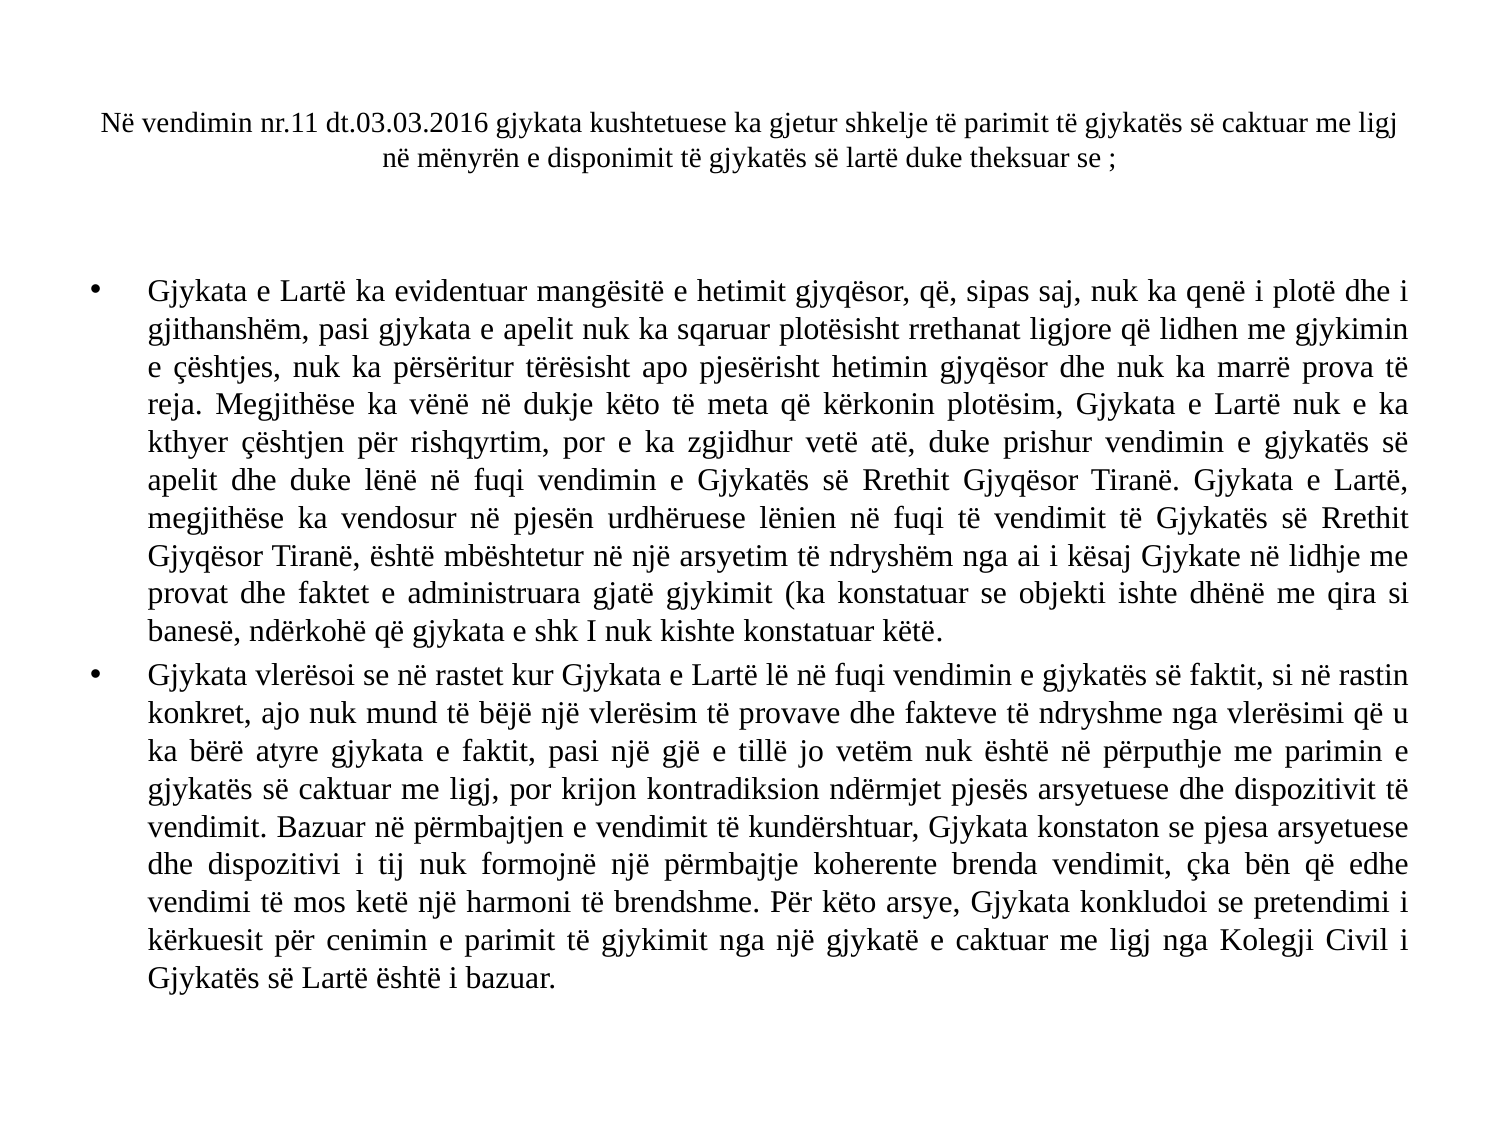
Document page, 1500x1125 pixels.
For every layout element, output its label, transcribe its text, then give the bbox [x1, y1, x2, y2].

list Gjykata e Lartë ka evidentuar mangësitë e hetimit gjyqësor, që, sipas saj, nuk ka qenë i plotë dhe i gjithanshëm, pasi gjykata e apelit nuk ka sqaruar plotësisht rrethanat ligjore që lidhen me gjykimin e çështjes, nuk ka përsëritur tërësisht apo pjesërisht hetimin gjyqësor dhe nuk ka marrë prova të reja. Megjithëse ka vënë në dukje këto të meta që kërkonin plotësim, Gjykata e Lartë nuk e ka kthyer çështjen për rishqyrtim, por e ka zgjidhur vetë atë, duke prishur vendimin e gjykatës së apelit dhe duke lënë në fuqi vendimin e Gjykatës së Rrethit Gjyqësor Tiranë. Gjykata e Lartë, megjithëse ka vendosur në pjesën urdhëruese lënien në fuqi të vendimit të Gjykatës së Rrethit Gjyqësor Tiranë, është mbështetur në një arsyetim të ndryshëm nga ai i kësaj Gjykate në lidhje me provat dhe faktet e administruara gjatë gjykimit (ka konstatuar se objekti ishte dhënë me qira si banesë, ndërkohë që gjykata e shk I nuk kishte konstatuar këtë. Gjykata vlerësoi se në rastet kur Gjykata e Lartë lë në fuqi vendimin e gjykatës së faktit, si në rastin konkret, ajo nuk mund të bëjë një vlerësim të provave dhe fakteve të ndryshme nga vlerësimi që u ka bërë atyre gjykata e faktit, pasi një gjë e tillë jo vetëm nuk është në përputhje me parimin e gjykatës së caktuar me ligj, por krijon kontradiksion ndërmjet pjesës arsyetuese dhe dispozitivit të vendimit. Bazuar në përmbajtjen e vendimit të kundërshtuar, Gjykata konstaton se pjesa arsyetuese dhe dispozitivi i tij nuk formojnë një përmbajtje koherente brenda vendimit, çka bën që edhe vendimi të mos ketë një harmoni të brendshme. Për këto arsye, Gjykata konkludoi se pretendimi i kërkuesit për cenimin e parimit të gjykimit nga një gjykatë e caktuar me ligj nga Kolegji Civil i Gjykatës së Lartë është i bazuar. [75, 262, 1425, 1005]
title Në vendimin nr.11 dt.03.03.2016 gjykata kushtetuese ka gjetur shkelje të parimit të gjykatës së caktuar me ligj në mënyrën e disponimit të gjykatës së lartë duke theksuar se ; [75, 45, 1425, 233]
